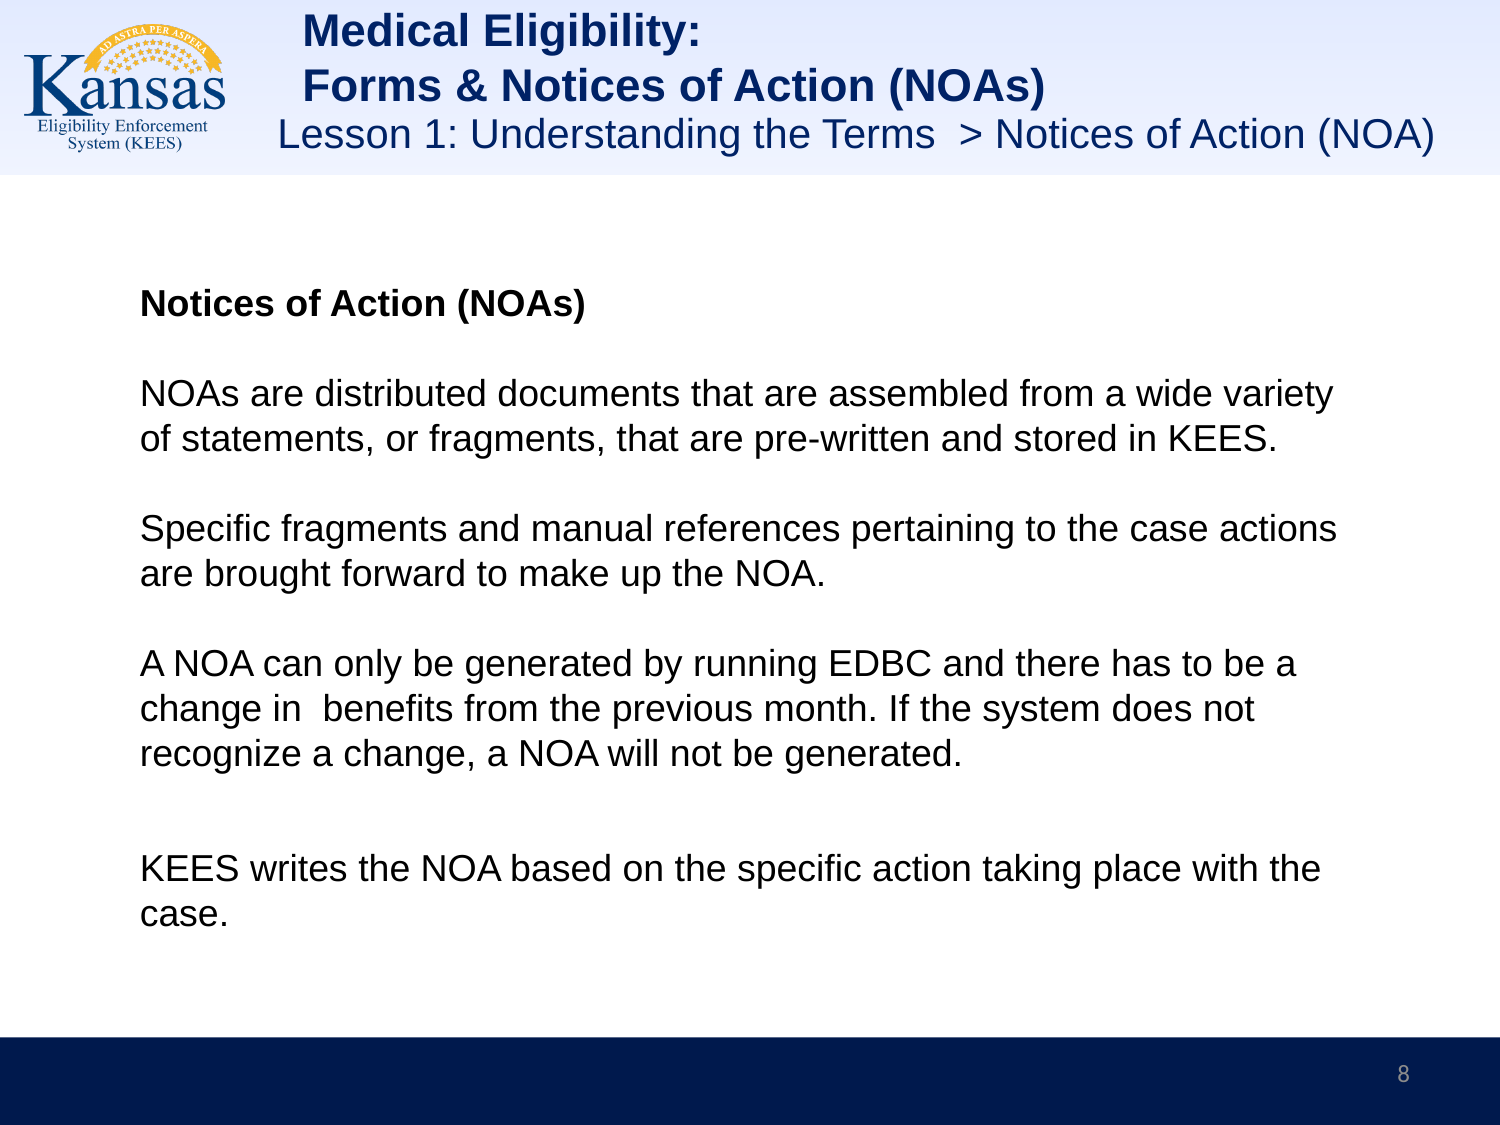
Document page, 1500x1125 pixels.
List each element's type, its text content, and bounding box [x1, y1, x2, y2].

text_box Notices of Action (NOAs) NOAs are distributed documents that are assembled from a wide variety of statements, or fragments, that are pre-written and stored in KEES. Specific fragments and manual references pertaining to the case actions are brought forward to make up the NOA. A NOA can only be generated by running EDBC and there has to be a change in benefits from the previous month. If the system does not recognize a change, a NOA will not be generated. KEES writes the NOA based on the specific action taking place with the case. [125, 271, 1375, 941]
text_box Lesson 1: Understanding the Terms > Notices of Action (NOA) [262, 99, 1475, 175]
text_box Medical Eligibility: Forms & Notices of Action (NOAs) [287, 9, 1450, 103]
picture [24, 24, 225, 154]
slide_number 8 [1074, 1042, 1425, 1103]
